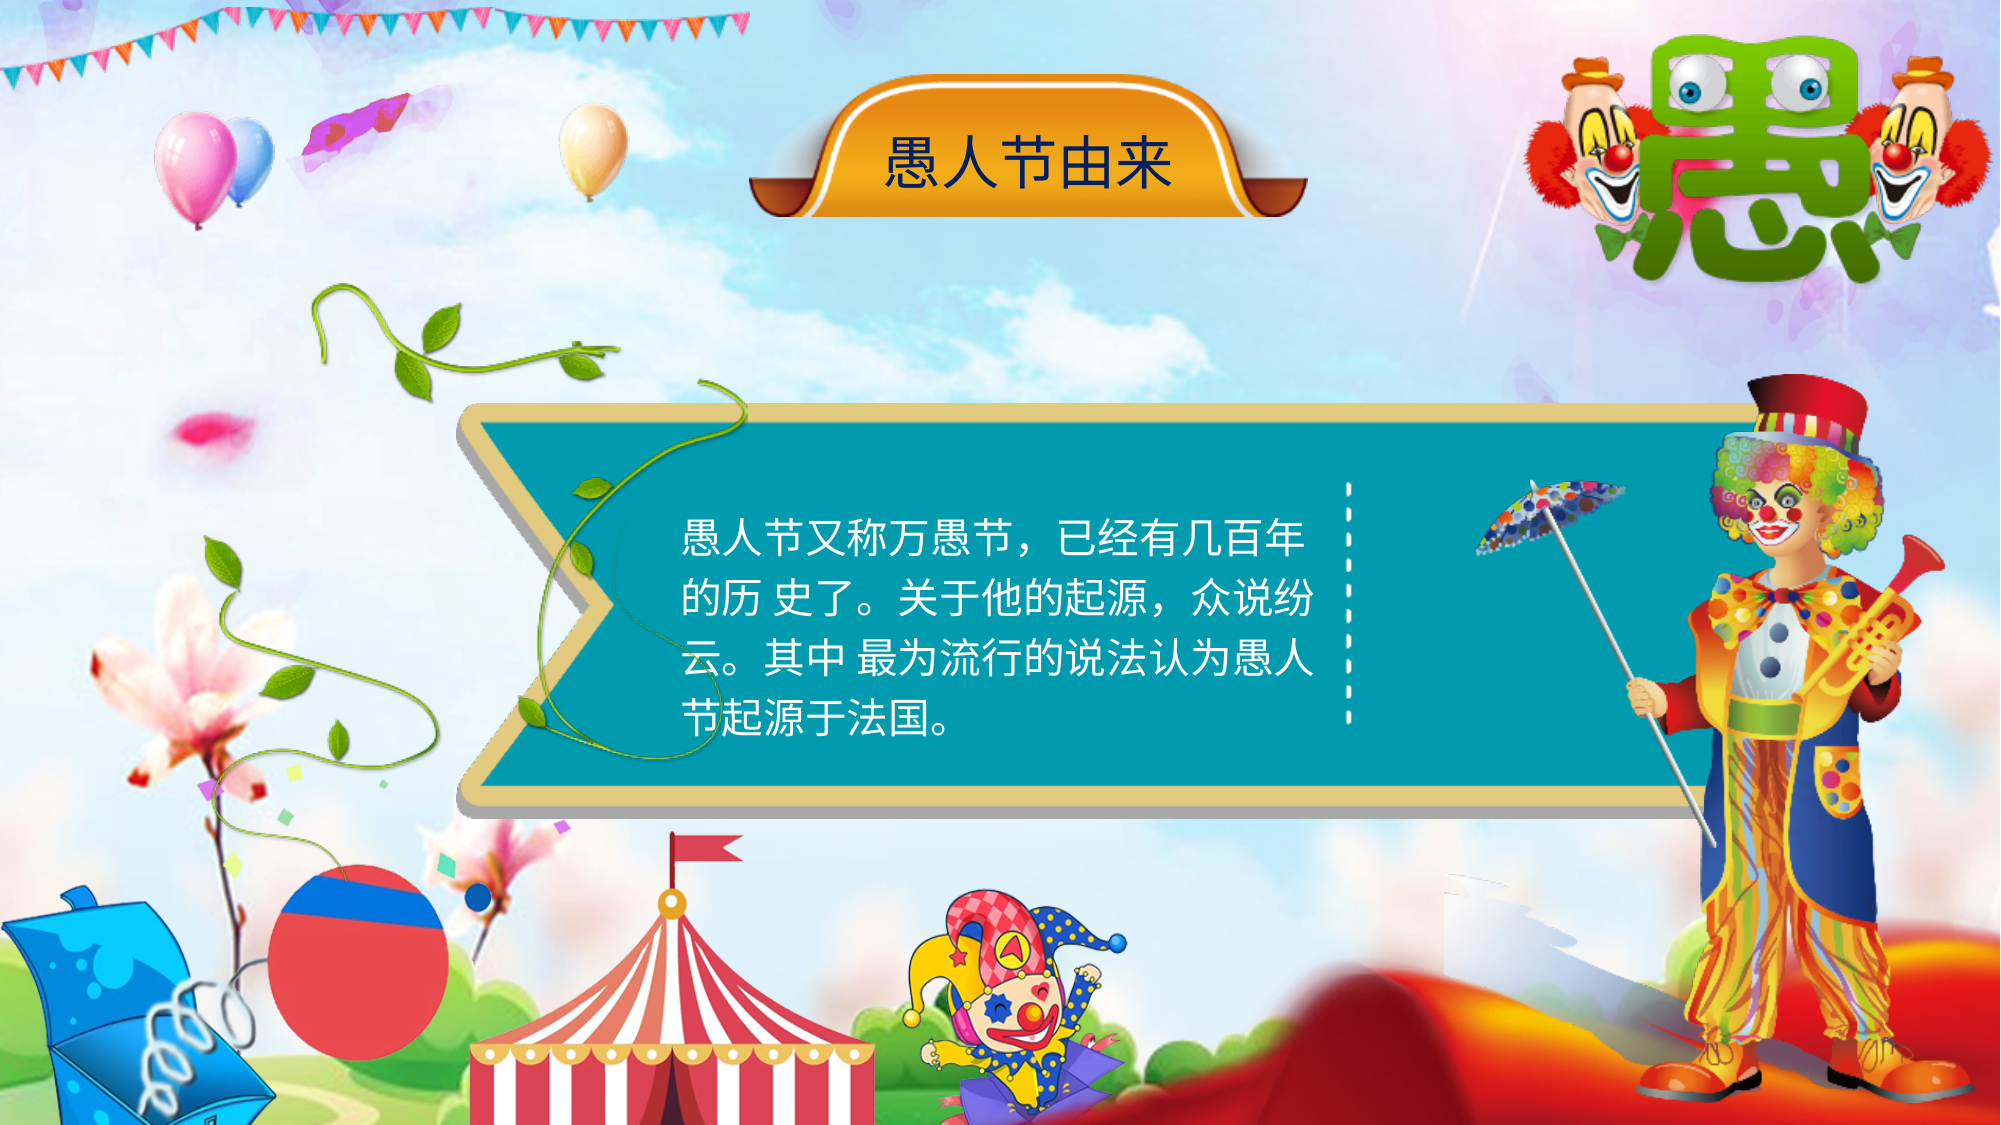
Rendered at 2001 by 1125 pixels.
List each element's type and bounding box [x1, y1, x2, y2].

picture [97, 1113, 107, 1125]
picture [0, 0, 2000, 1125]
text_box [749, 74, 1308, 217]
picture [206, 1101, 227, 1110]
picture [206, 1118, 214, 1125]
